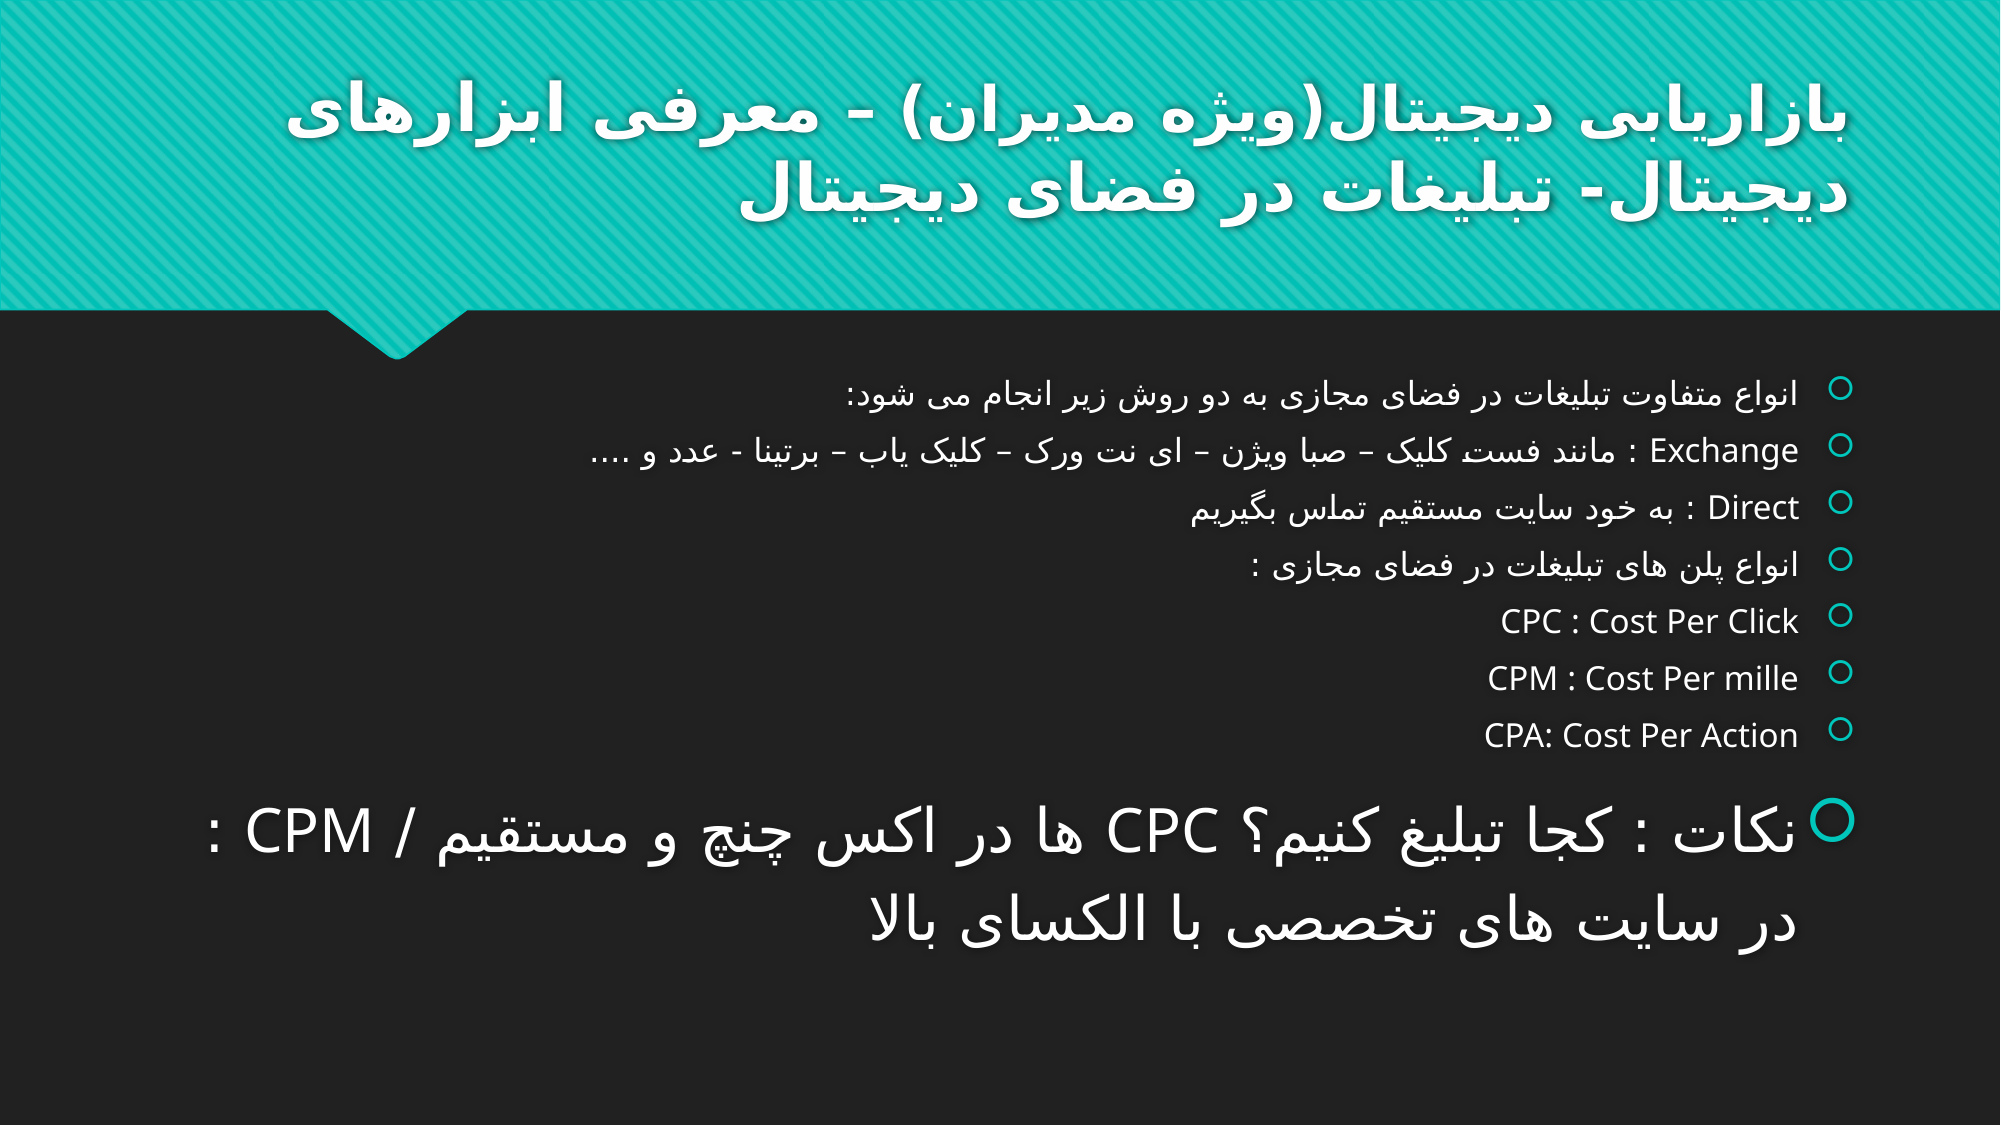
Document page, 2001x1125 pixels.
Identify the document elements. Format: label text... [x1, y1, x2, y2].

list انواع متفاوت تبلیغات در فضای مجازی به دو روش زیر انجام می شود: Exchange : مانند فست کلیک – صبا ویژن – ای نت ورک – کلیک یاب – برتینا - عدد و .... Direct : به خود سایت مستقیم تماس بگیریم انواع پلن های تبلیغات در فضای مجازی : CPC : Cost Per Click CPM : Cost Per mille CPA: Cost Per Action نکات : کجا تبلیغ کنیم؟ CPC ها در اکس چنچ و مستقیم / CPM : در سایت های تخصصی با الکسای بالا [134, 364, 1866, 962]
title بازاریابی دیجیتال(ویژه مدیران) – معرفی ابزارهای دیجیتال- تبلیغات در فضای دیجیتال [132, 73, 1868, 233]
